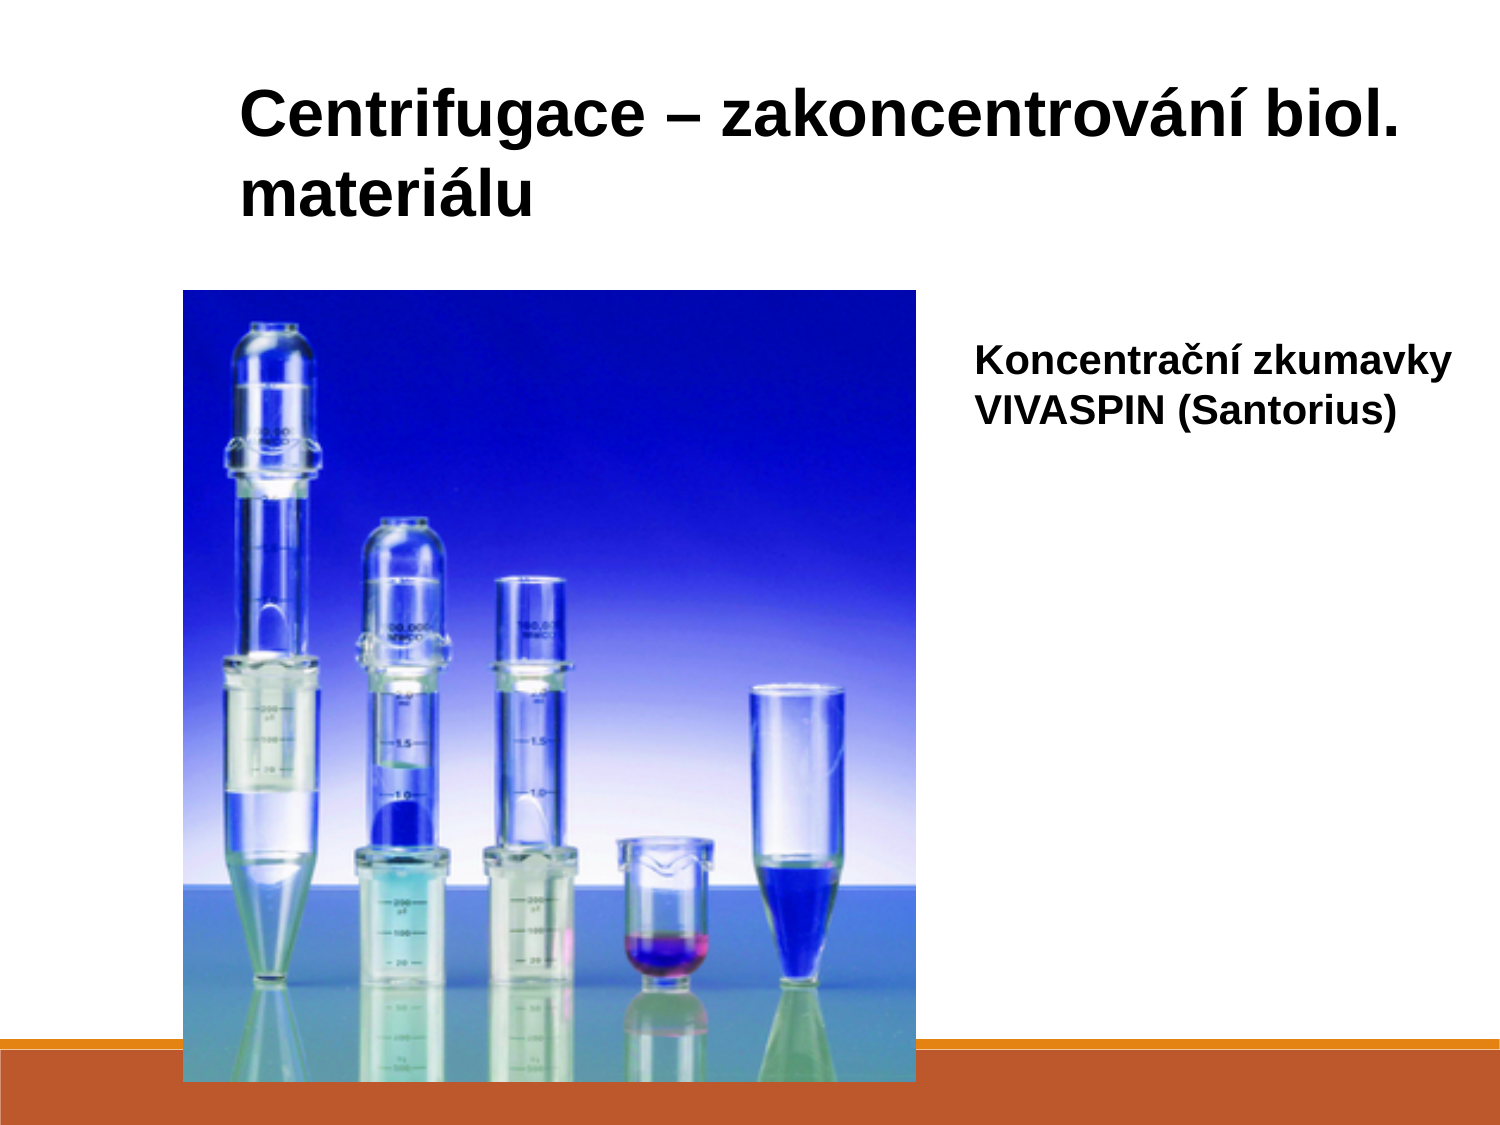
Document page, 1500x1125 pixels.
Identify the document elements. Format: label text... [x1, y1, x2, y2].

picture [182, 290, 916, 1082]
text_box Centrifugace – zakoncentrování biol. materiálu [224, 49, 1425, 237]
text_box Koncentrační zkumavky VIVASPIN (Santorius) [959, 325, 1478, 441]
